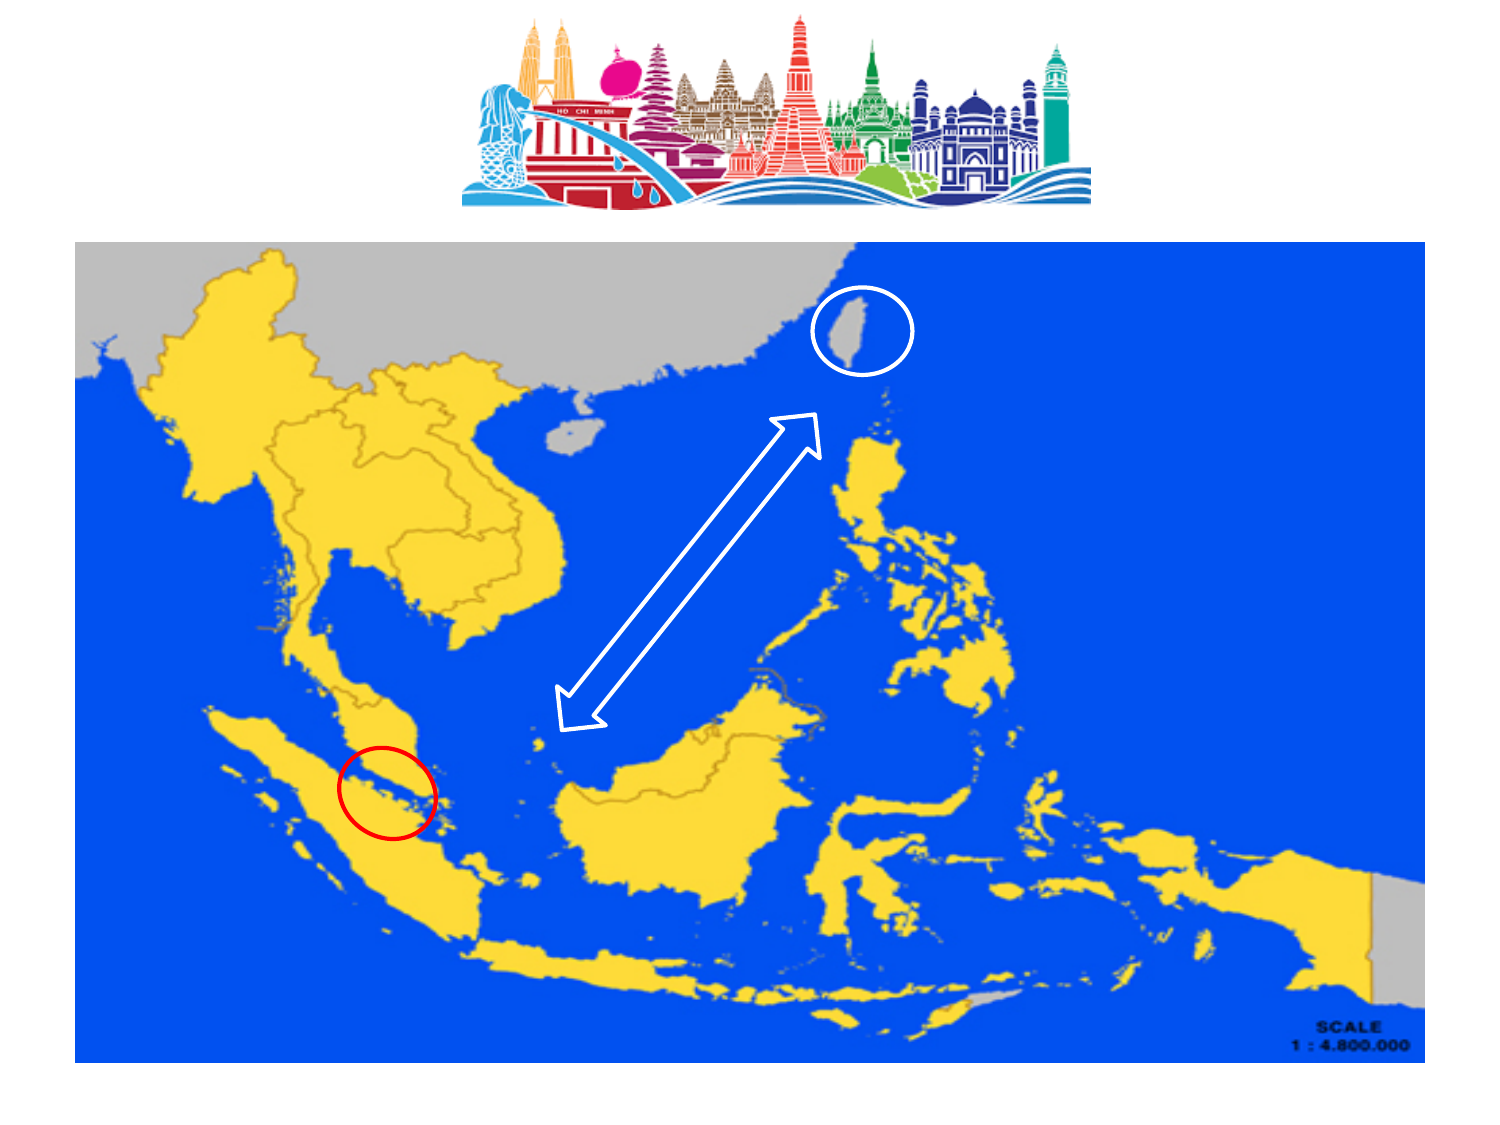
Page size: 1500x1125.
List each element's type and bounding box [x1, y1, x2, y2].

list [74, 242, 1426, 1063]
picture [462, 14, 1091, 211]
